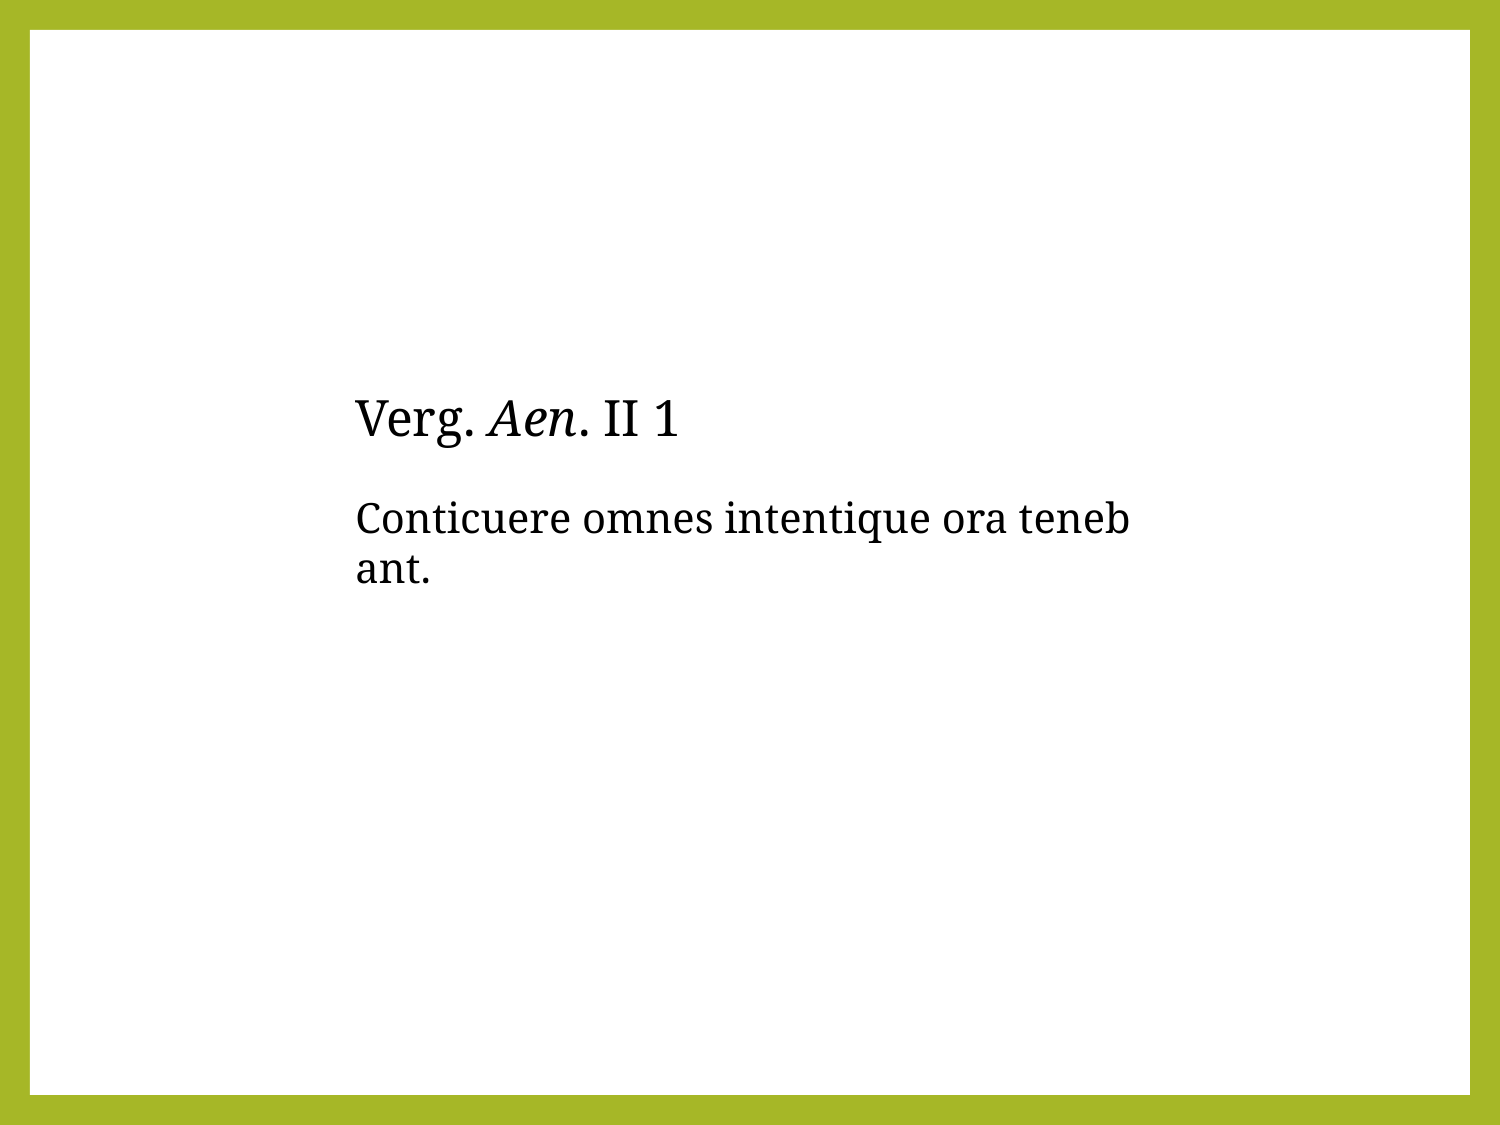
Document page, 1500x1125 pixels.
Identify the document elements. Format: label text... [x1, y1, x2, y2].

text_box Verg. Aen. II 1 ​ Conticuere omnes intentique ora tenebant.​ [340, 379, 1160, 599]
